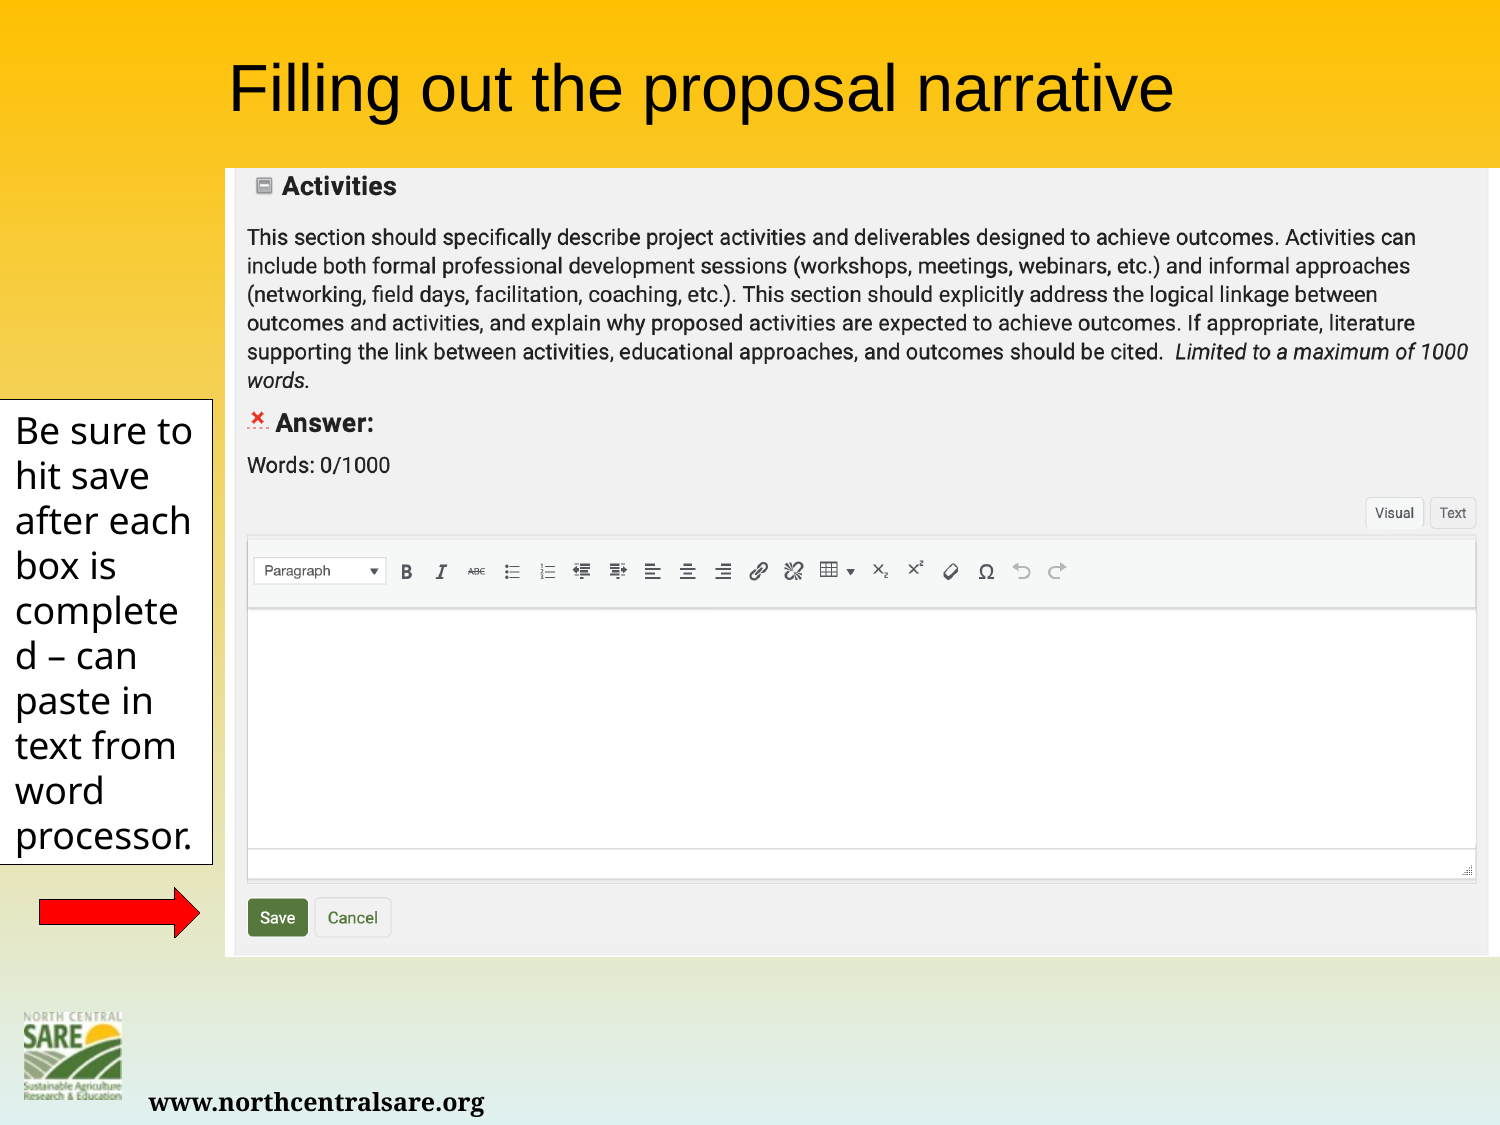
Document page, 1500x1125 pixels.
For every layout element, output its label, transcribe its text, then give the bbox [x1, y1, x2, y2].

picture [24, 1012, 122, 1100]
text_box [39, 887, 200, 938]
text_box Filling out the proposal narrative [214, 37, 1250, 133]
text_box Be sure to hit save after each box is completed – can paste in text from word processor. [0, 399, 213, 865]
picture [224, 168, 1500, 957]
